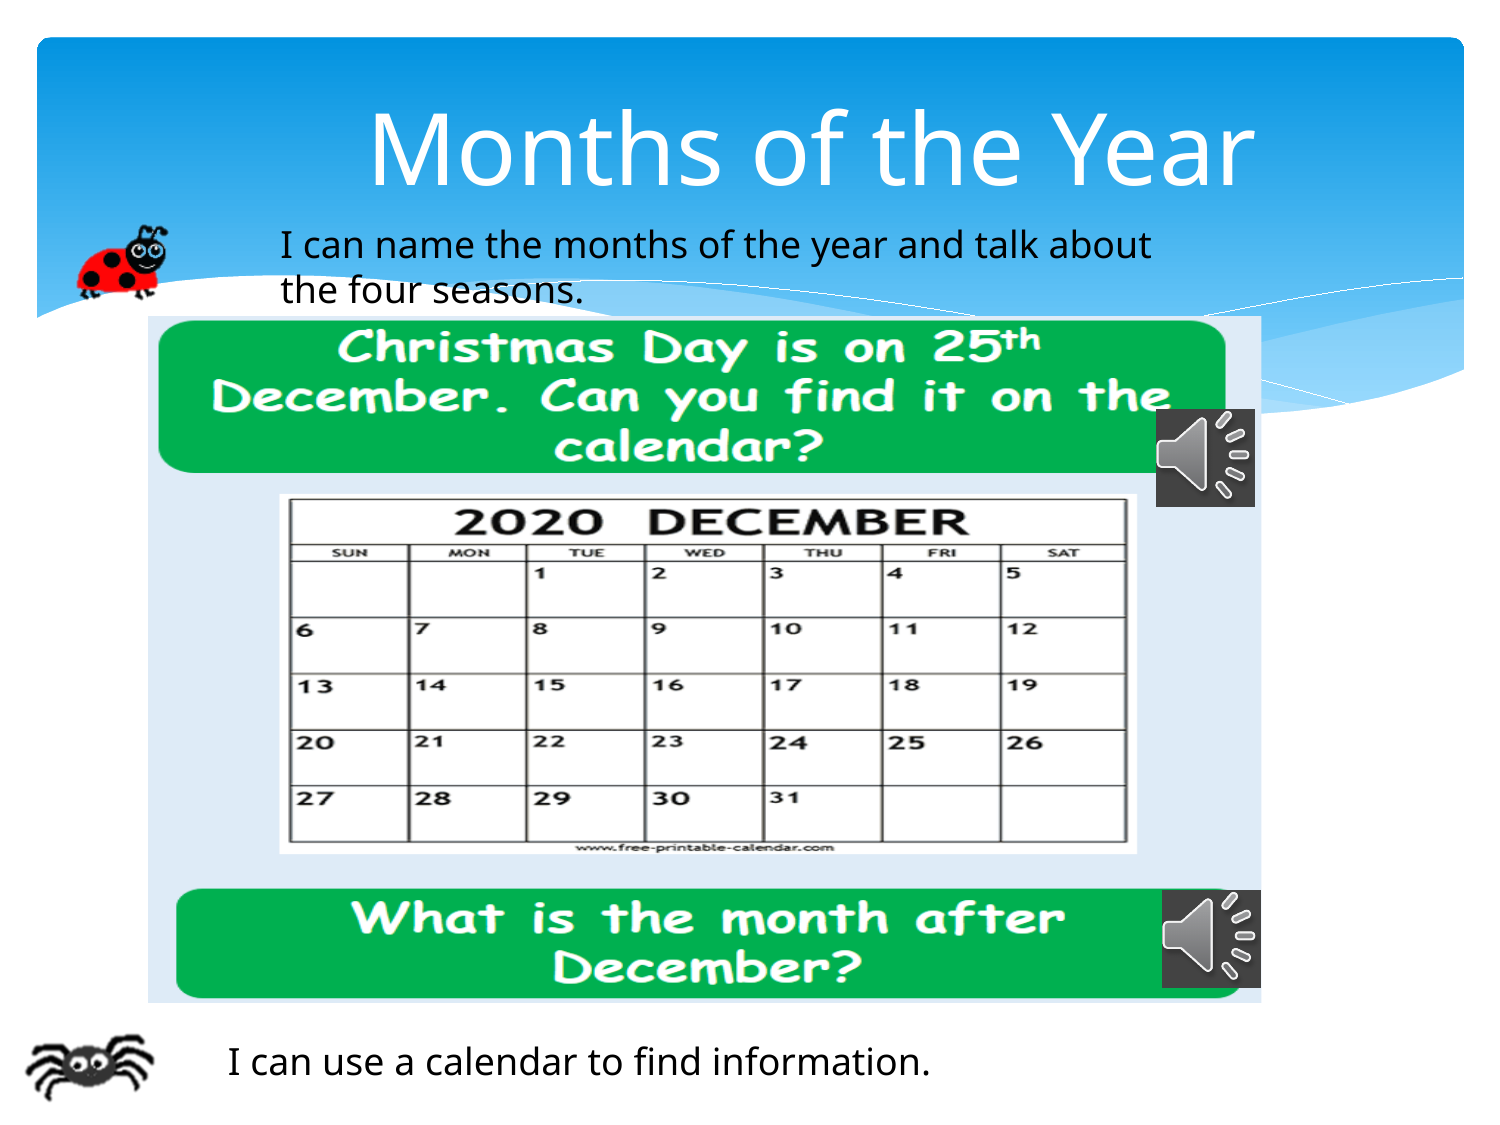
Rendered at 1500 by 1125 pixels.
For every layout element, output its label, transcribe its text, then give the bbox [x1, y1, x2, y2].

text_box I can name the months of the year and talk about the four seasons. [265, 213, 1235, 314]
picture [0, 177, 1262, 1125]
text_box I can use a calendar to find information. [213, 1030, 1206, 1091]
text_box Months of the Year [336, 78, 1287, 213]
